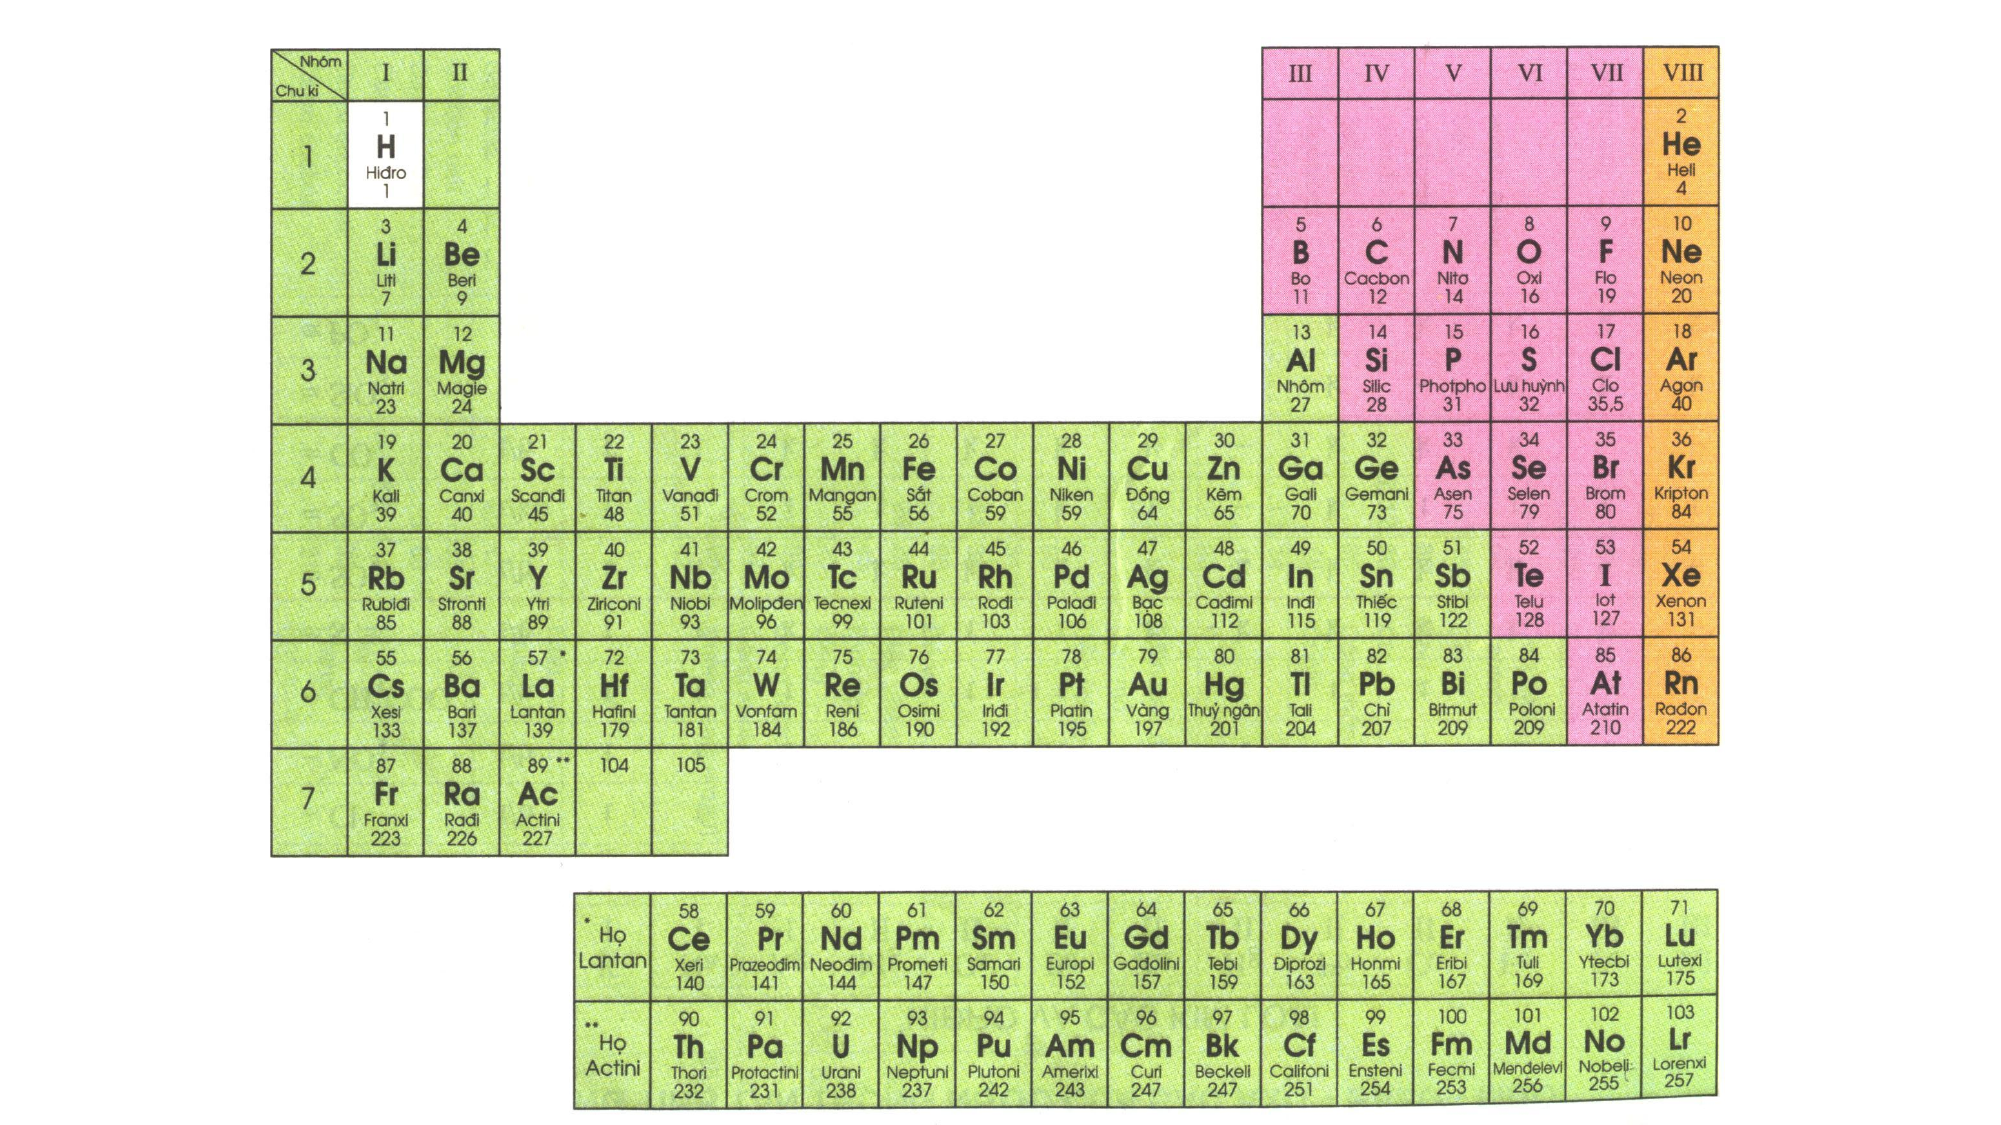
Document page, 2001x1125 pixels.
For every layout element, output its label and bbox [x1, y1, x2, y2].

picture [249, 37, 1726, 1125]
